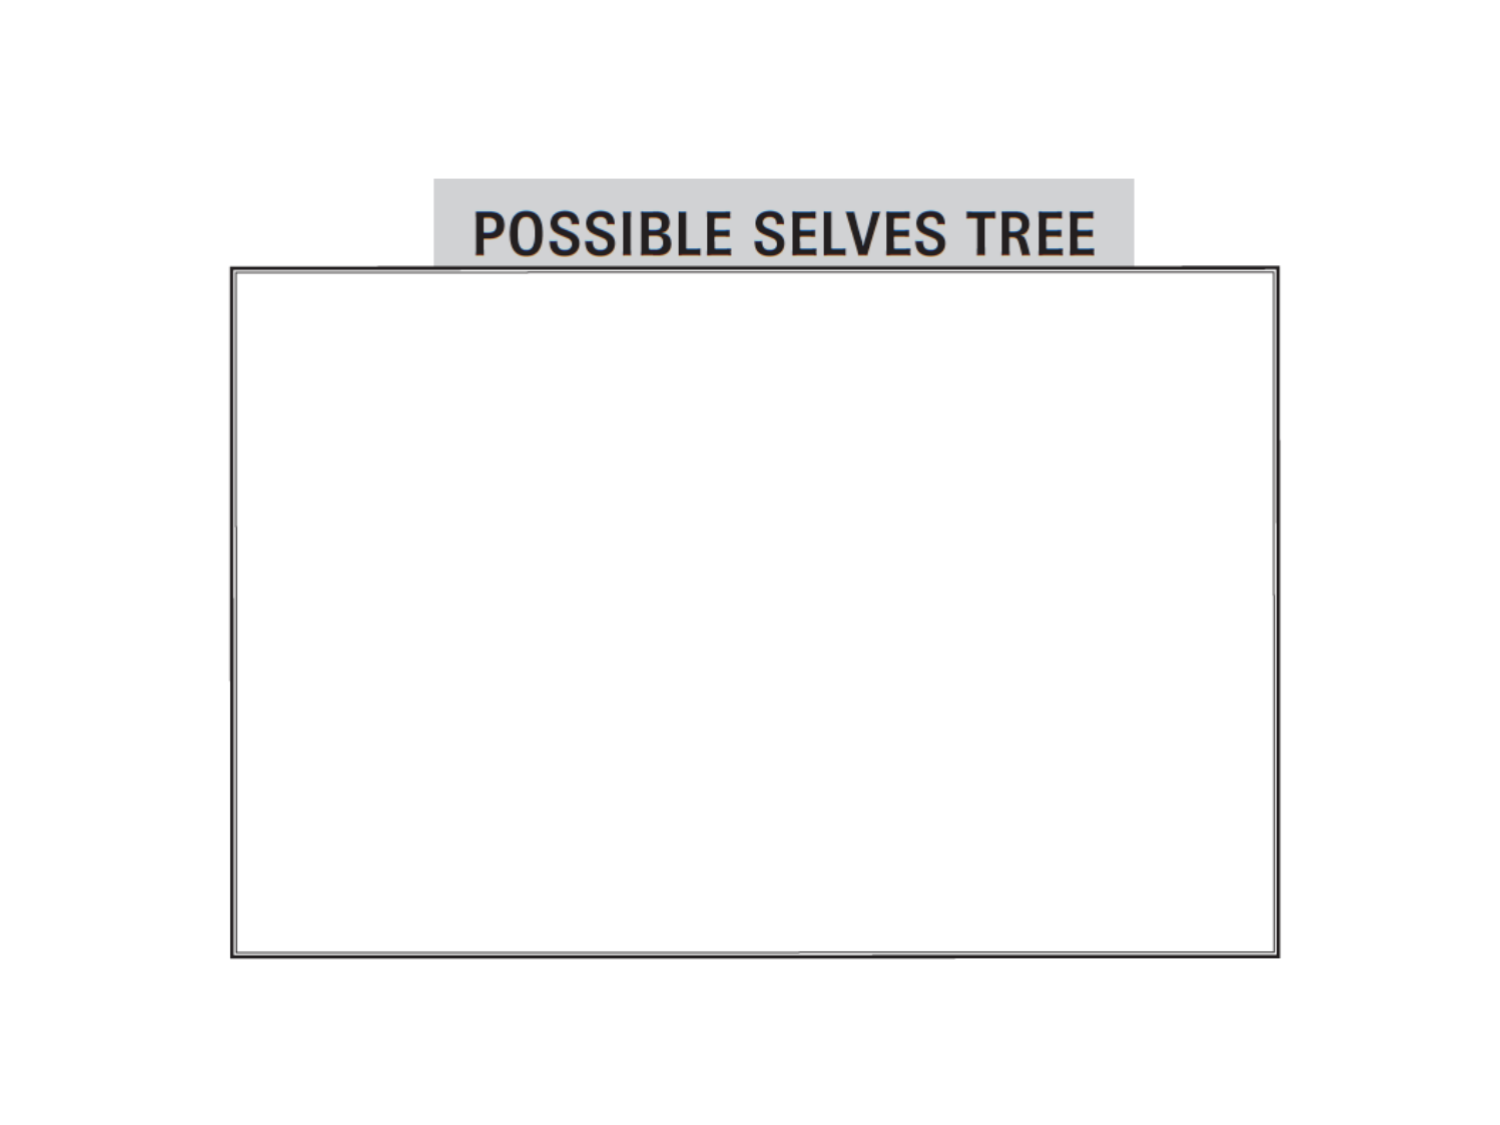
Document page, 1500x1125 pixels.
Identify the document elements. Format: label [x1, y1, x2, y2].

picture [189, 0, 1313, 1125]
